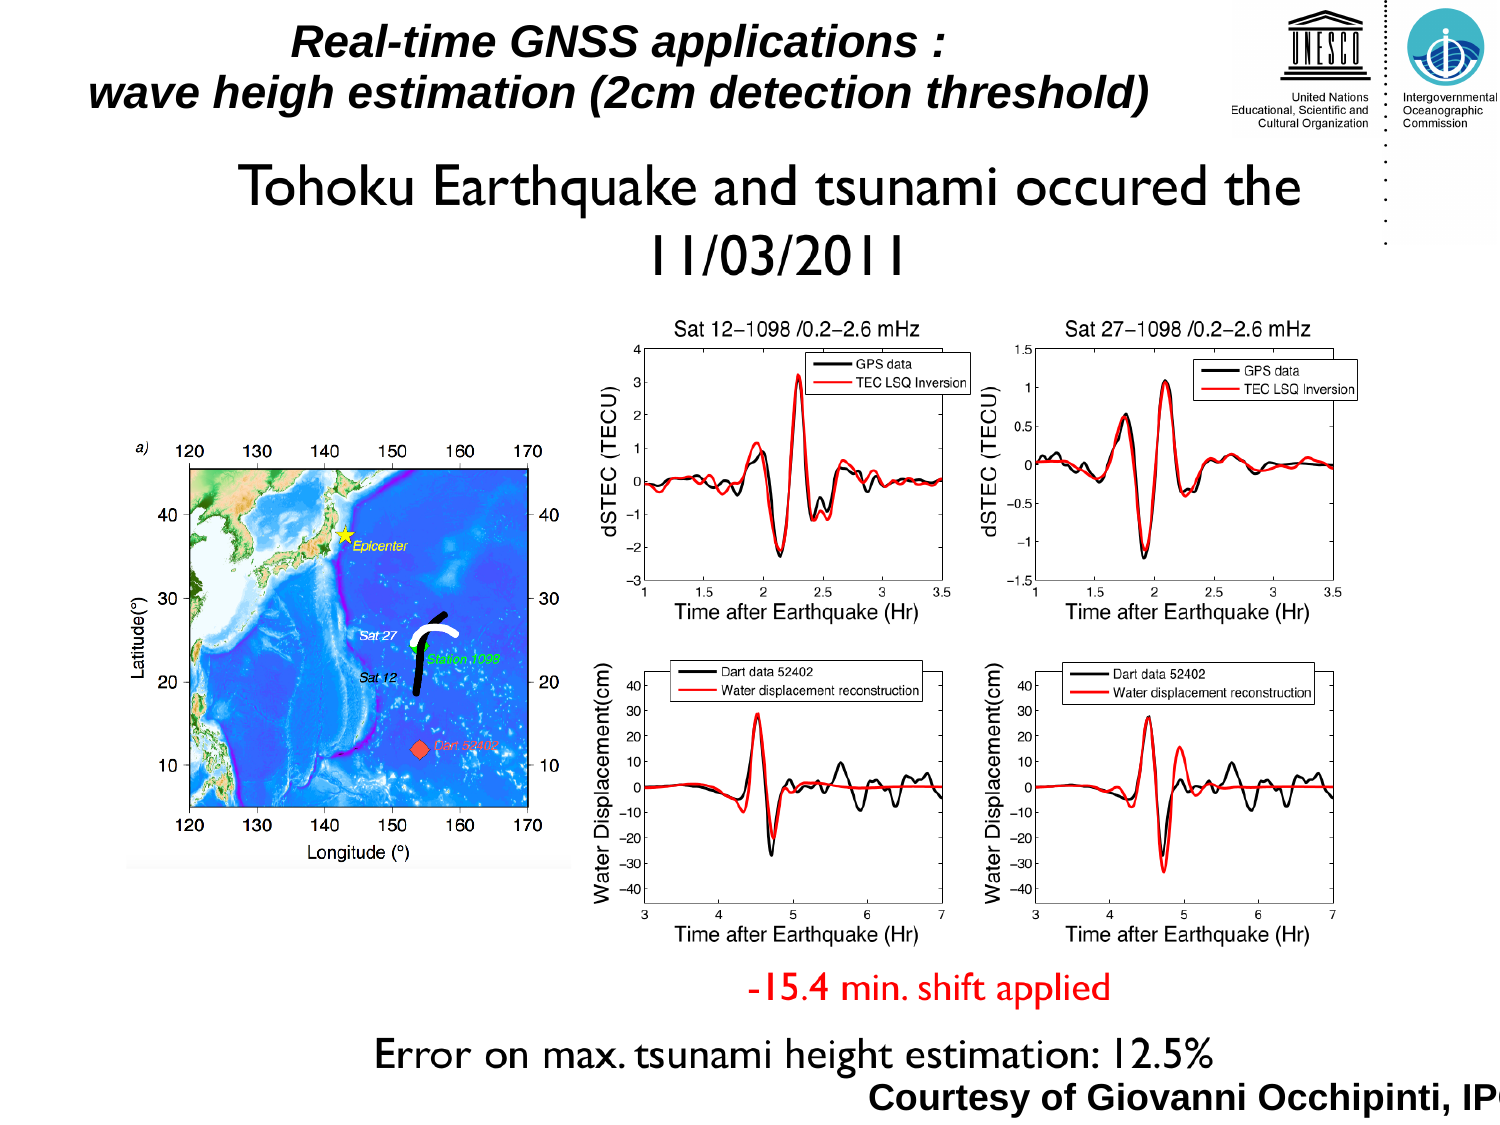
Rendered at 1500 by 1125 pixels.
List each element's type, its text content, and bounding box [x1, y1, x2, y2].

text_box Courtesy of Giovanni Occhipinti, IPGP [854, 1070, 1500, 1125]
picture [117, 0, 1500, 1105]
text_box Real-time GNSS applications : wave heigh estimation (2cm detection threshold) [6, 1, 1229, 129]
